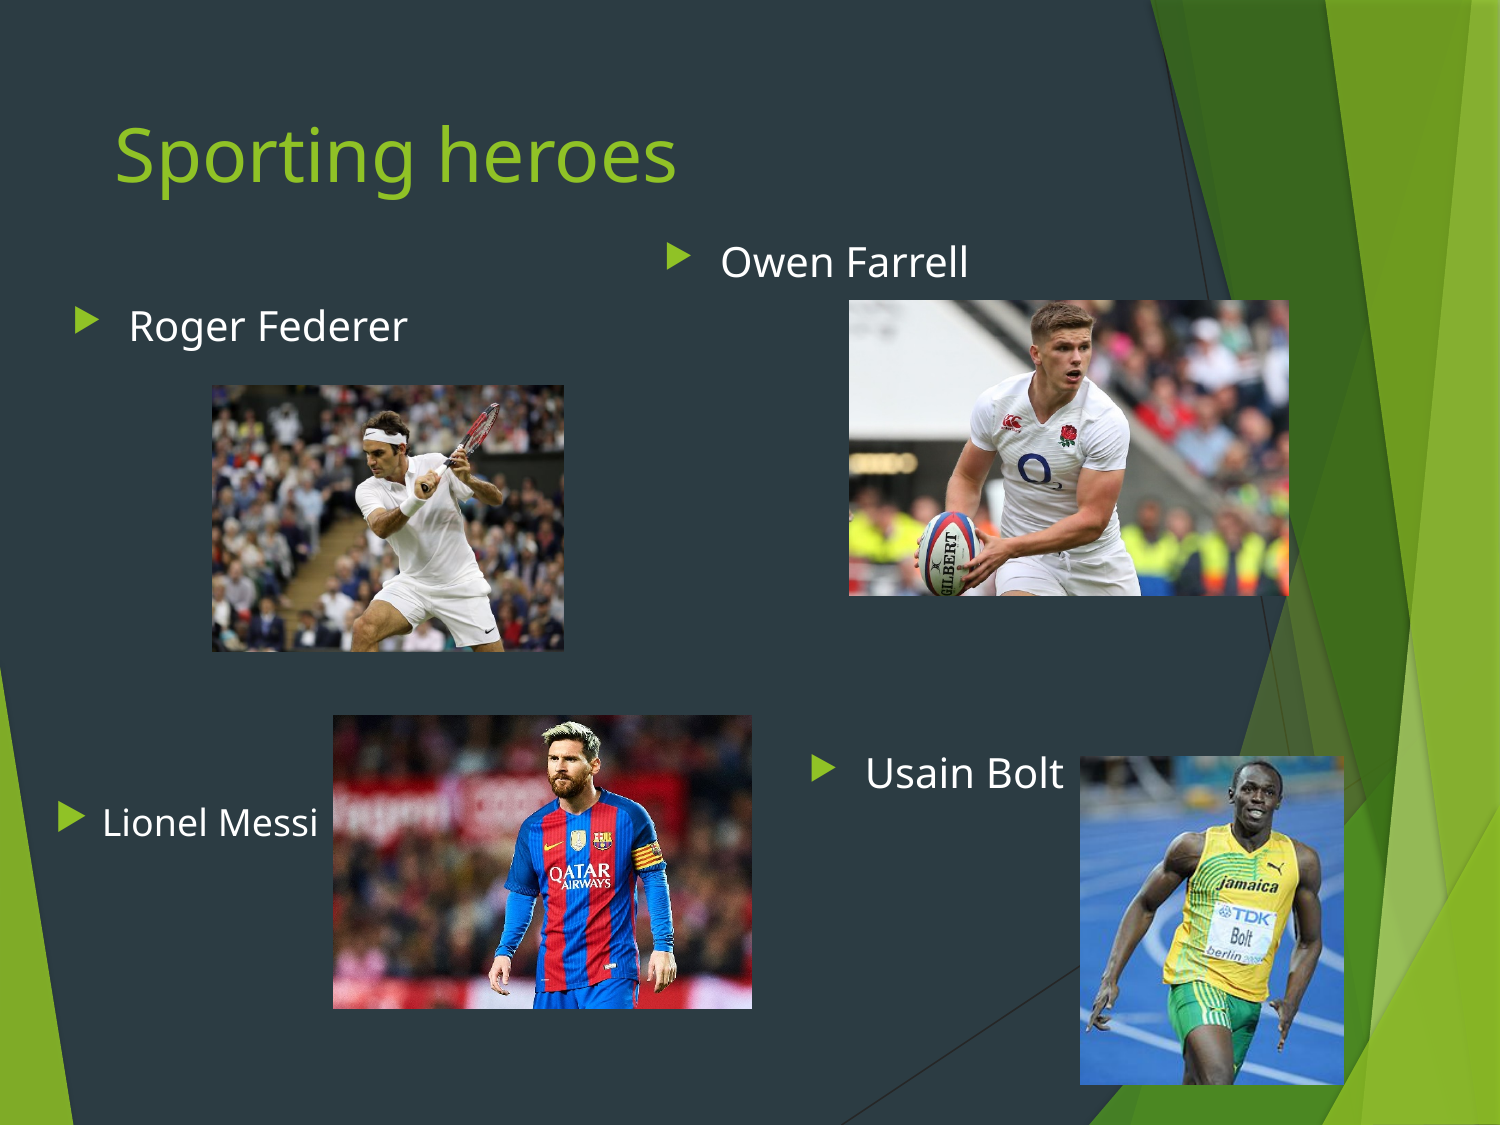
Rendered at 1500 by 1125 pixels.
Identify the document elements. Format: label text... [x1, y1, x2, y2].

picture [1080, 755, 1345, 1086]
title Sporting heroes [99, 99, 1142, 292]
picture [848, 300, 1290, 596]
list Roger Federer [57, 292, 671, 637]
text_box Owen Farrell [649, 228, 1263, 573]
list Usain Bolt [793, 739, 1300, 1125]
picture [333, 715, 753, 1010]
picture [211, 384, 565, 653]
text_box Lionel Messi [38, 791, 328, 852]
